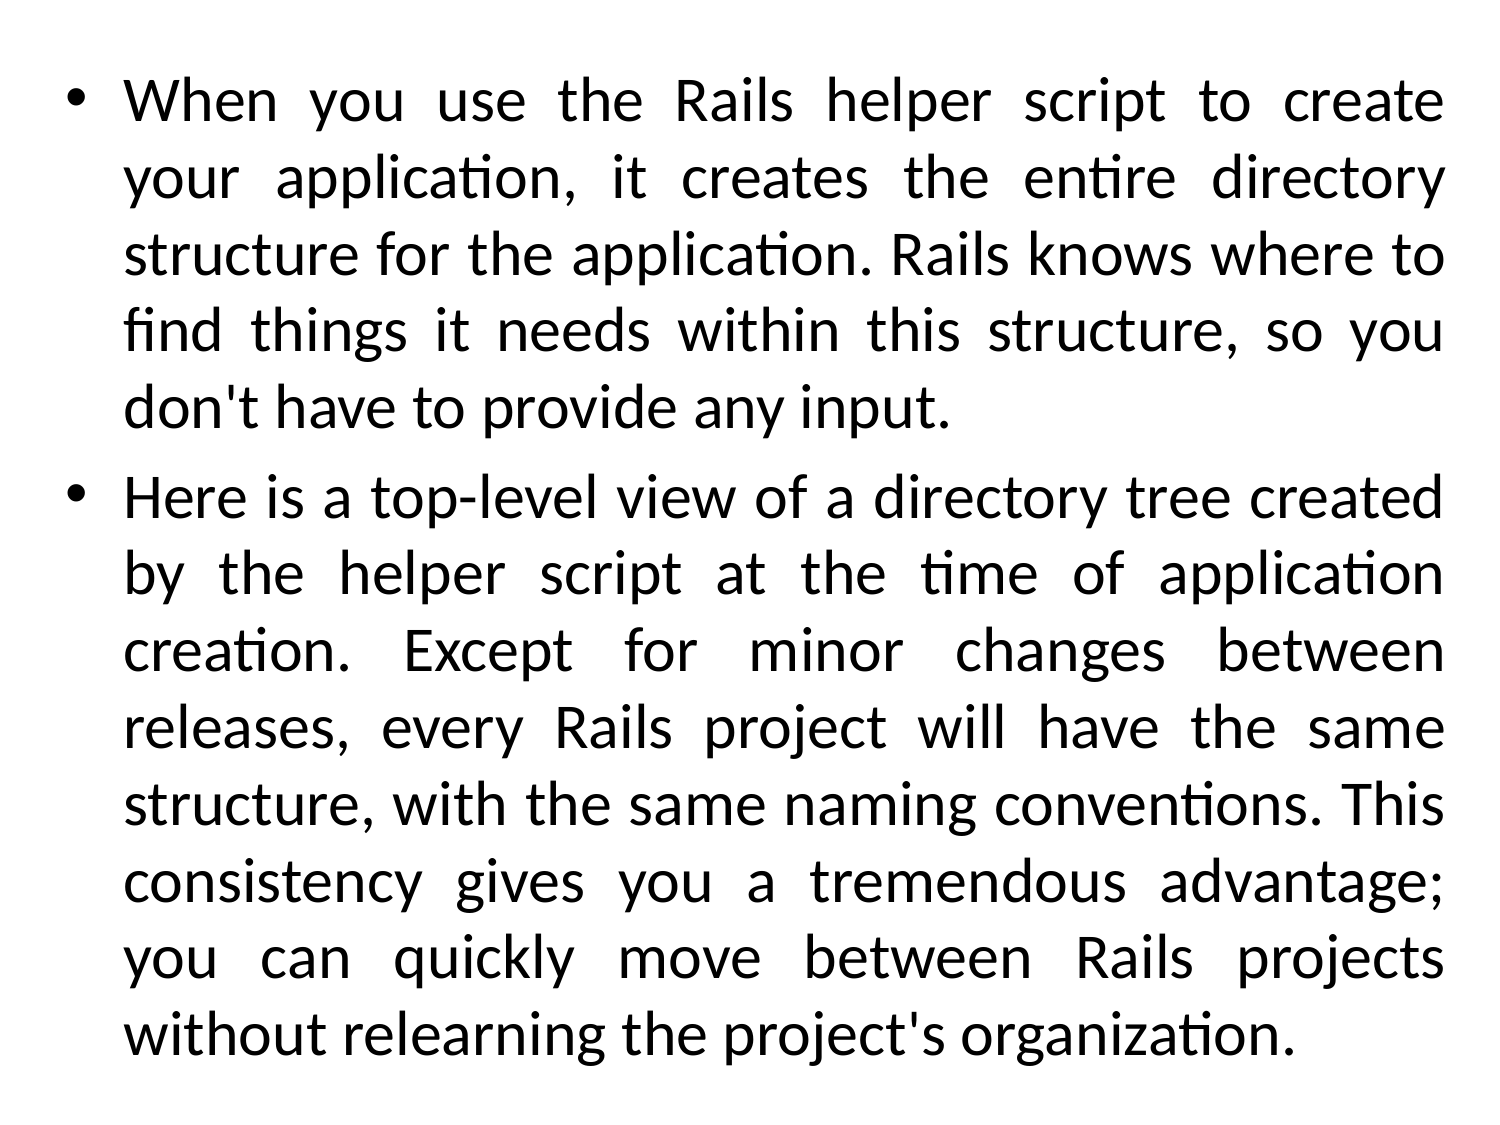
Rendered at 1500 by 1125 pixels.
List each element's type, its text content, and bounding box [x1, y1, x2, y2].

list When you use the Rails helper script to create your application, it creates the entire directory structure for the application. Rails knows where to find things it needs within this structure, so you don't have to provide any input. Here is a top-level view of a directory tree created by the helper script at the time of application creation. Except for minor changes between releases, every Rails project will have the same structure, with the same naming conventions. This consistency gives you a tremendous advantage; you can quickly move between Rails projects without relearning the project's organization. [50, 50, 1463, 1088]
